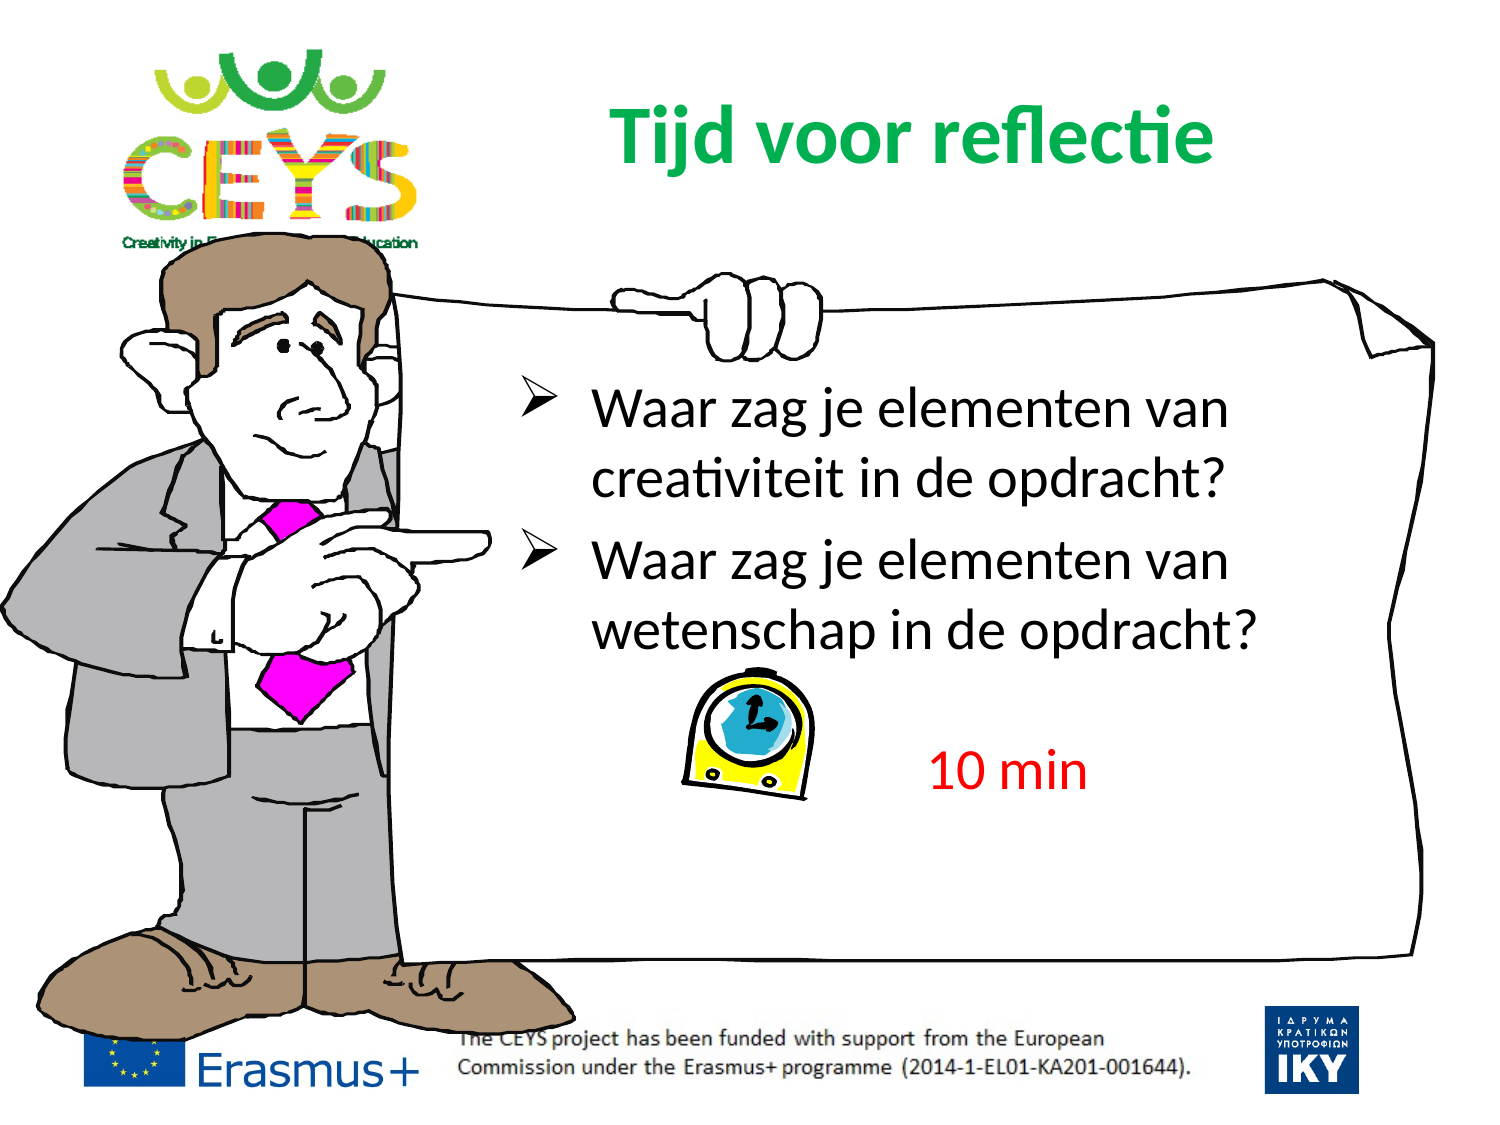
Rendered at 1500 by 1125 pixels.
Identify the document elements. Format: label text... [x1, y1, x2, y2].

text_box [0, 231, 1436, 1042]
picture [64, 1042, 438, 1106]
picture [1264, 1042, 1359, 1094]
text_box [679, 665, 817, 803]
picture [444, 1042, 1205, 1097]
title Tijd voor reflectie [501, 75, 1342, 186]
